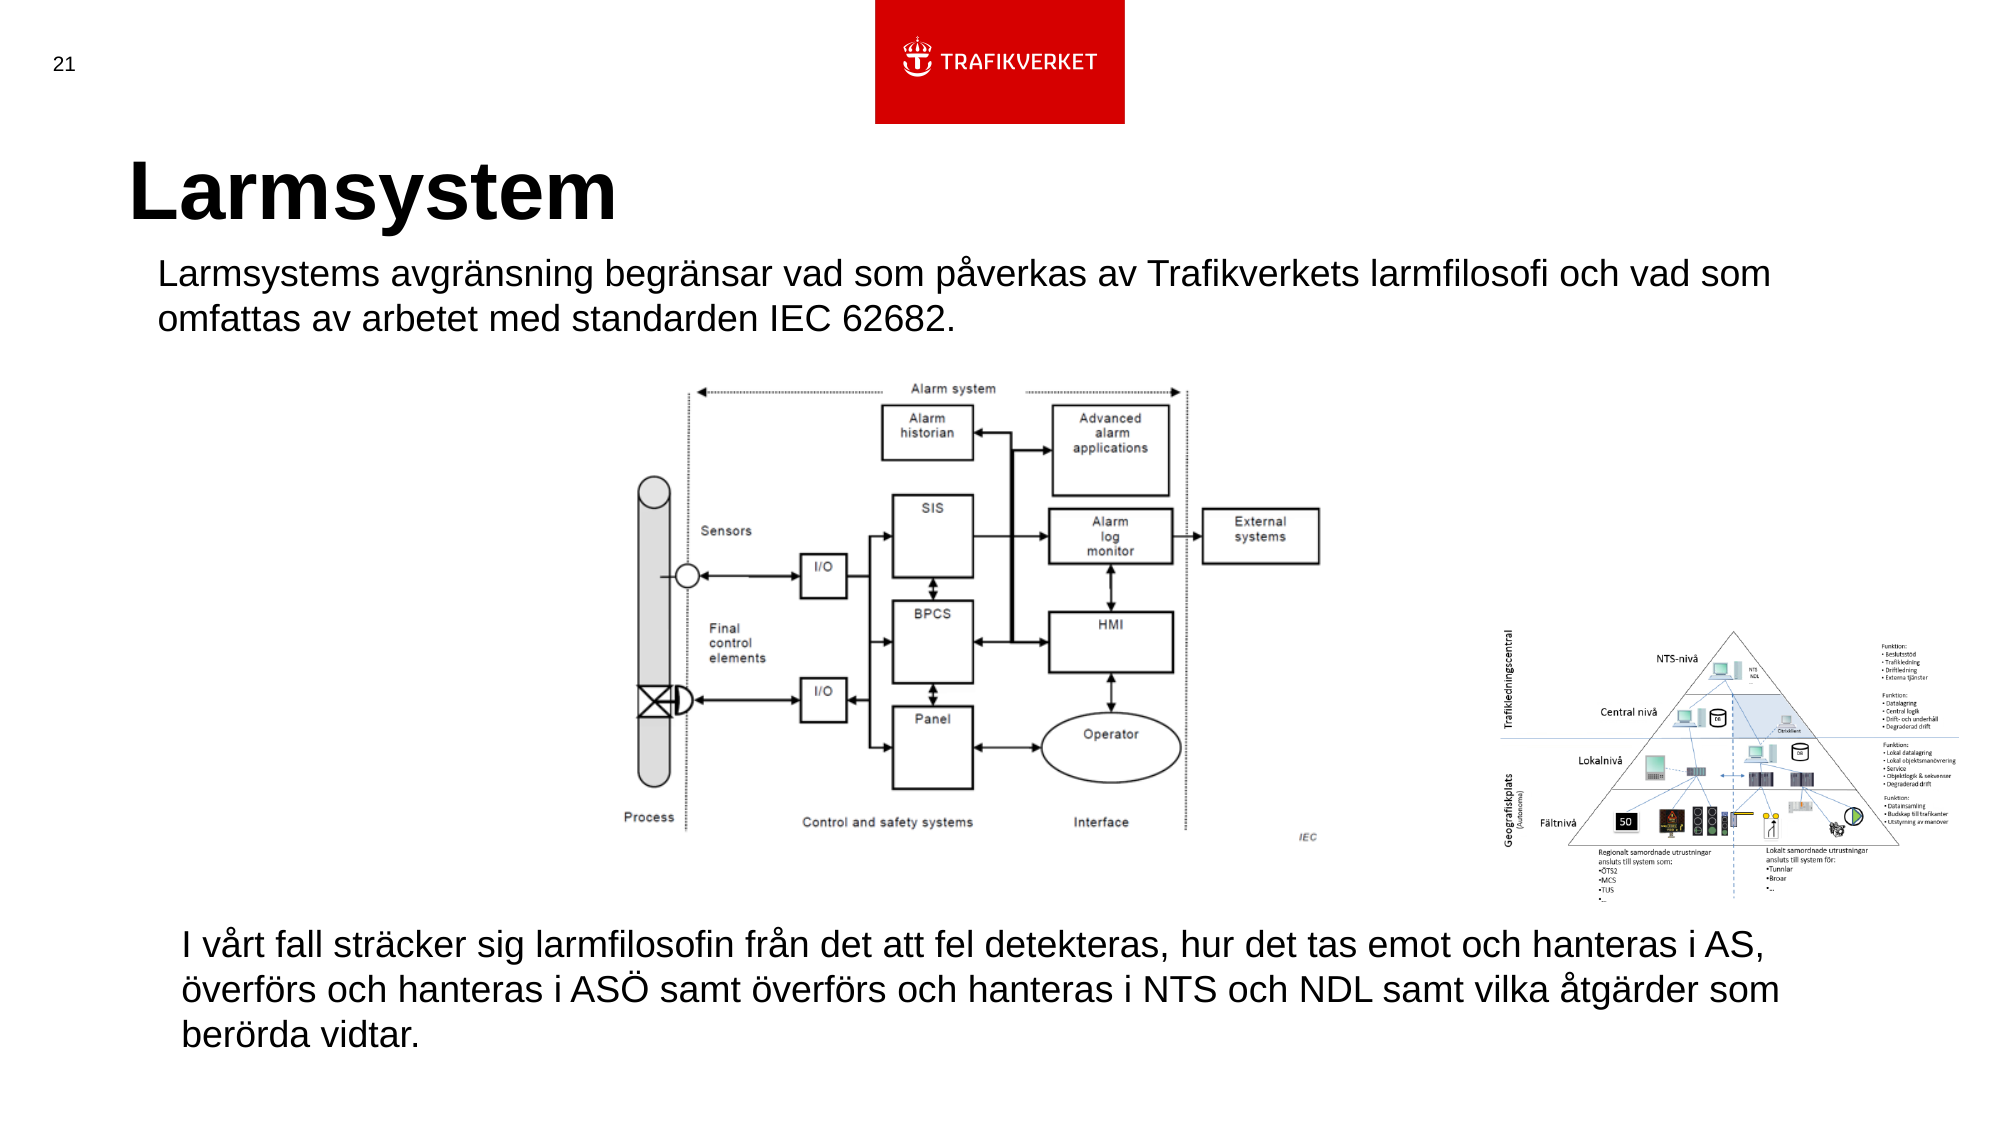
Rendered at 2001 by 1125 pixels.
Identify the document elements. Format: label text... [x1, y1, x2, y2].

picture [605, 375, 1347, 849]
picture [875, 0, 1125, 124]
title Larmsystem [113, 143, 1886, 242]
list Larmsystems avgränsning begränsar vad som påverkas av Trafikverkets larmfilosofi och vad som omfattas av arbetet med standarden IEC 62682. [142, 241, 1809, 360]
text_box I vårt fall sträcker sig larmfilosofin från det att fel detekteras, hur det tas emot och hanteras i AS, överförs och hanteras i ASÖ samt överförs och hanteras i NTS och NDL samt vilka åtgärder som berörda vidtar. [166, 912, 1833, 1030]
slide_number 21 [0, 33, 129, 93]
picture [1499, 624, 1962, 908]
